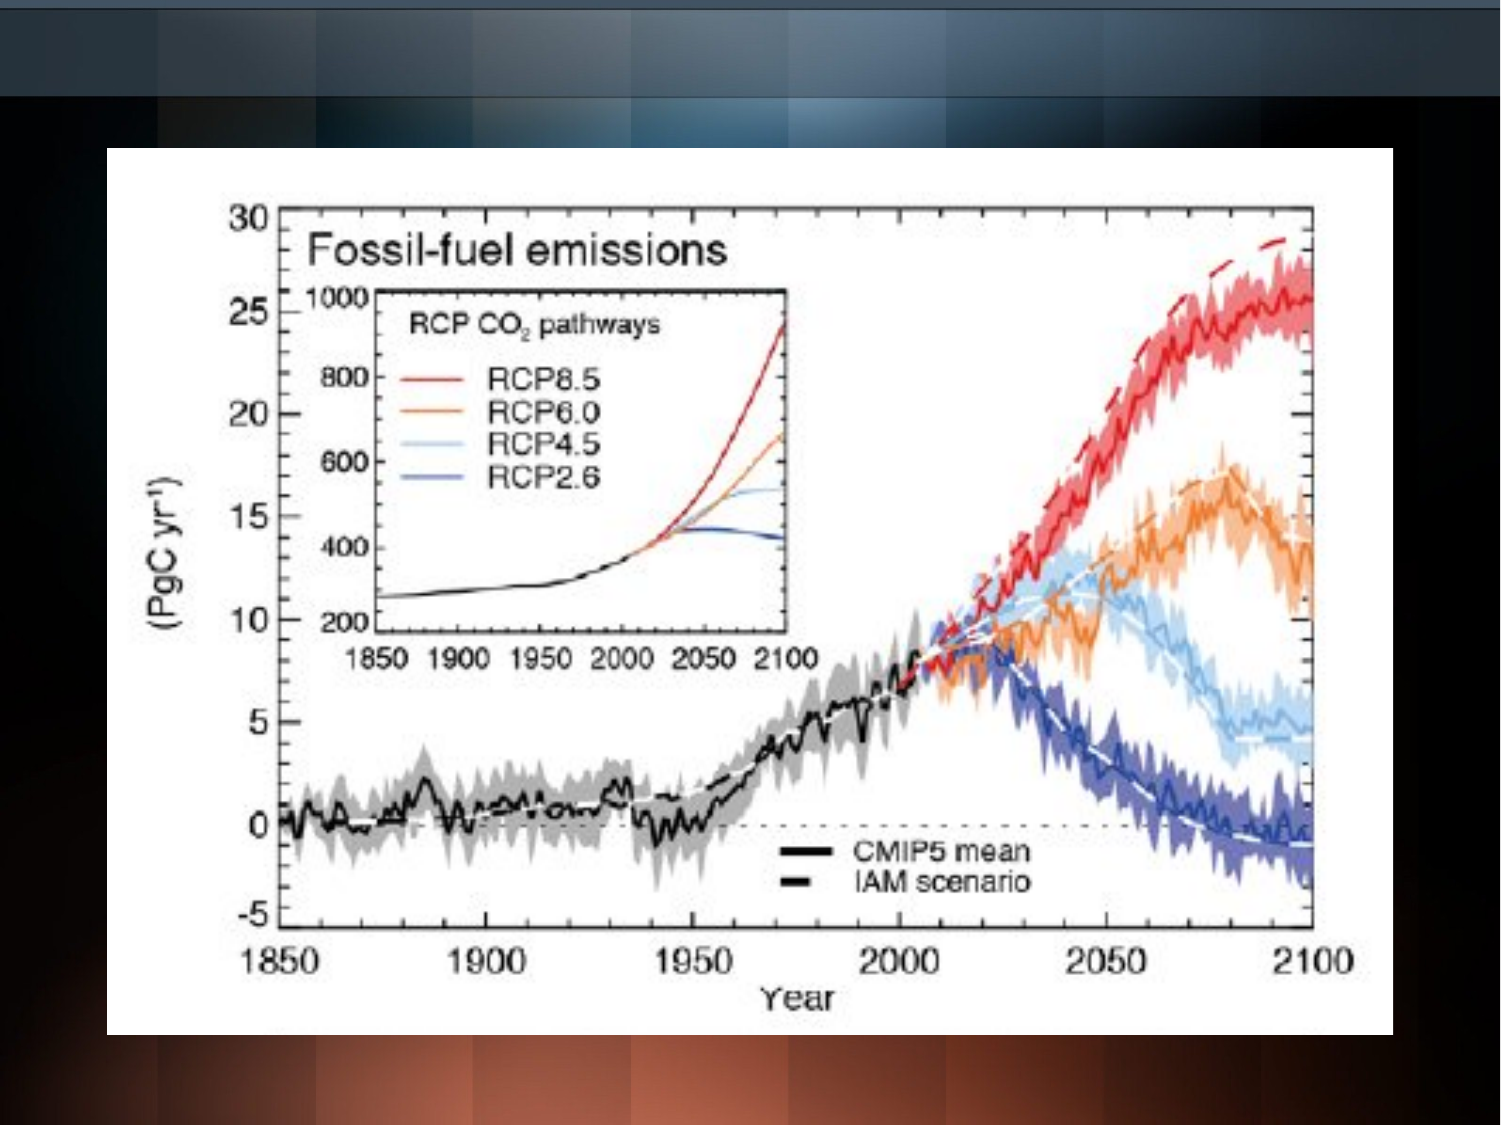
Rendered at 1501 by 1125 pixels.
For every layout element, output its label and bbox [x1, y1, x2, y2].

picture [0, 0, 1501, 1125]
text_box [39, 231, 1461, 1039]
